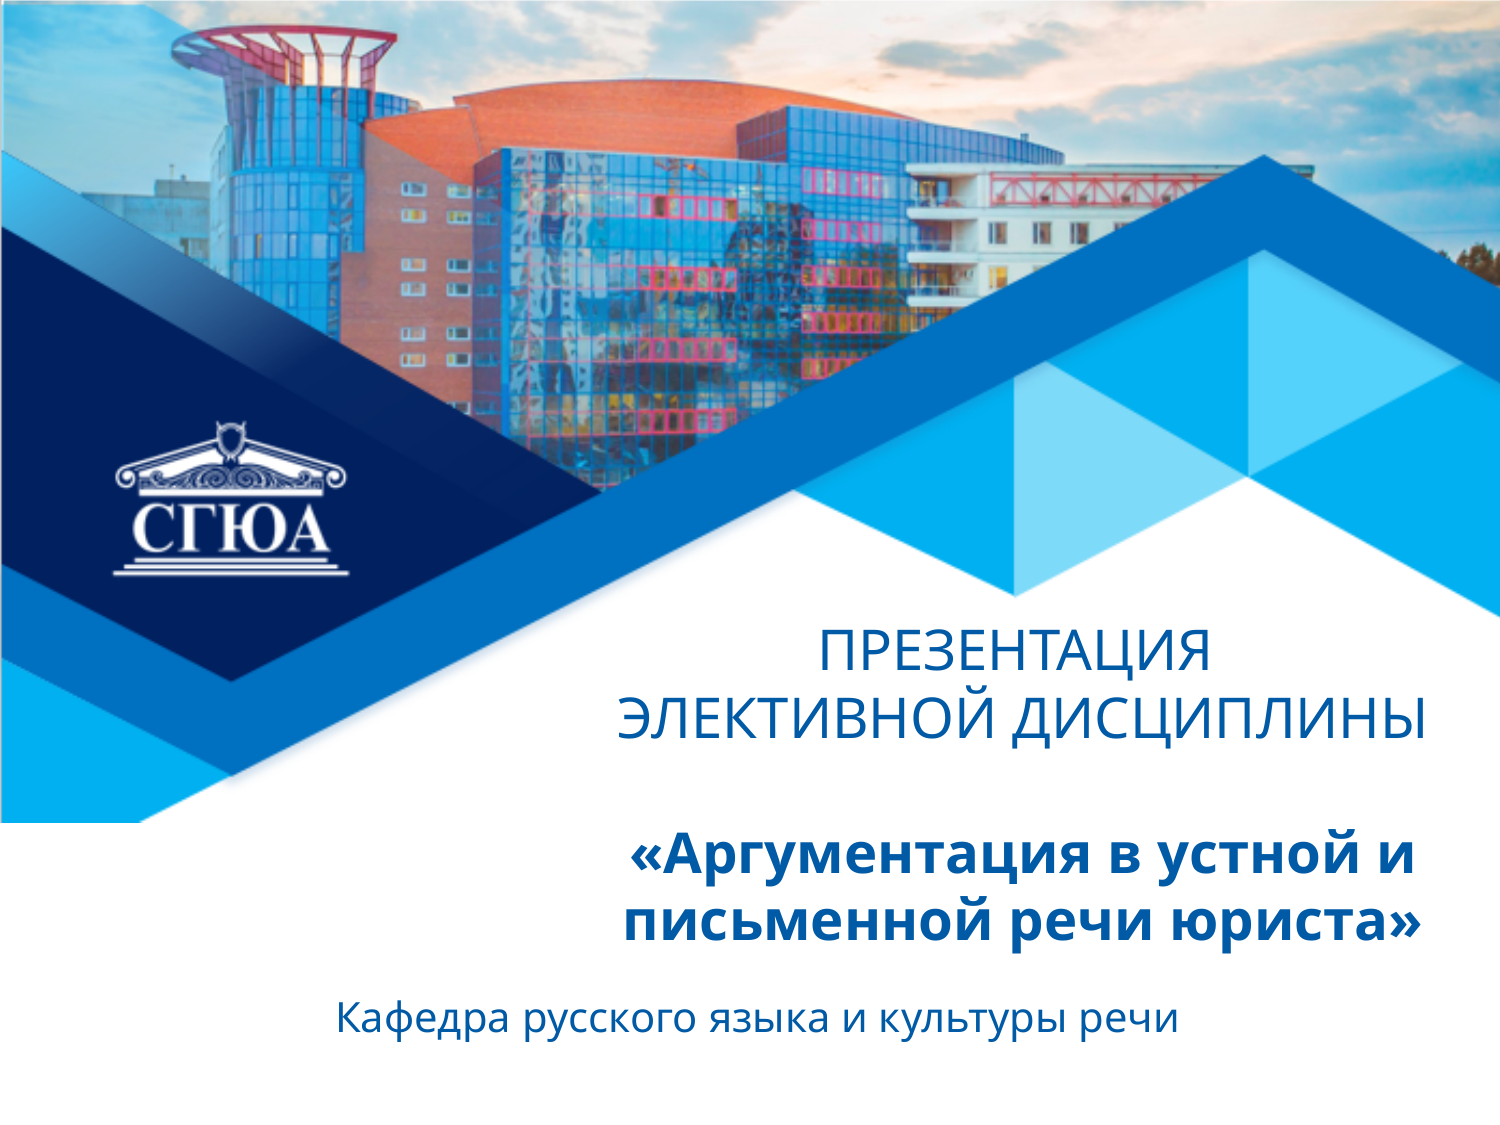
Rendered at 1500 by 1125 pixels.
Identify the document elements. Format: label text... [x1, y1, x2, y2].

text_box Кафедра русского языка и культуры речи [34, 983, 1481, 1125]
text_box ПРЕЗЕНТАЦИЯ ЭЛЕКТИВНОЙ ДИСЦИПЛИНЫ «Аргументация в устной и письменной речи юриста» [460, 823, 1500, 1125]
picture [0, 0, 1500, 823]
